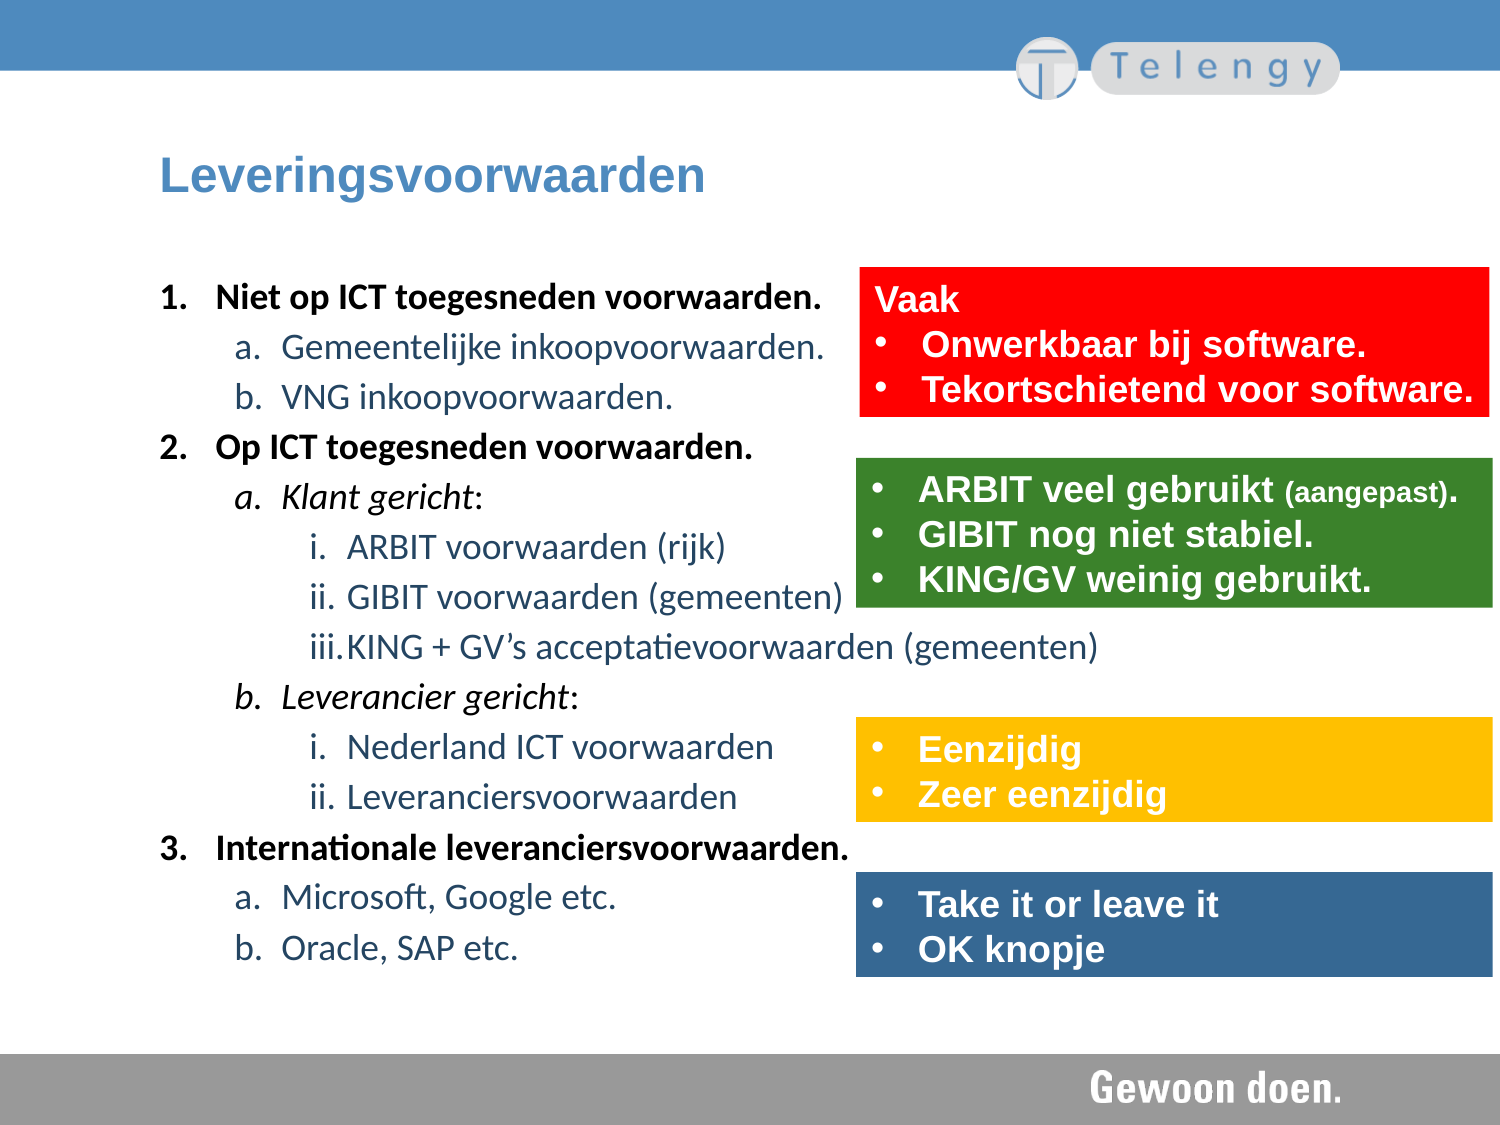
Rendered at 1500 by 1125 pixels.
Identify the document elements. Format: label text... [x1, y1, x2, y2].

picture [1015, 37, 1341, 100]
picture [1091, 1070, 1340, 1103]
list Niet op ICT toegesneden voorwaarden. Gemeentelijke inkoopvoorwaarden. VNG inkoopvoorwaarden. Op ICT toegesneden voorwaarden. Klant gericht: ARBIT voorwaarden (rijk) GIBIT voorwaarden (gemeenten) KING + GV’s acceptatievoorwaarden (gemeenten) Leverancier gericht: Nederland ICT voorwaarden Leveranciersvoorwaarden Internationale leveranciersvoorwaarden. Microsoft, Google etc. Oracle, SAP etc. [159, 267, 1341, 964]
text_box Take it or leave it OK knopje [856, 872, 1493, 977]
text_box ARBIT veel gebruikt (aangepast). GIBIT nog niet stabiel. KING/GV weinig gebruikt. [856, 457, 1493, 608]
text_box Eenzijdig Zeer eenzijdig [856, 717, 1493, 822]
text_box Vaak Onwerkbaar bij software. Tekortschietend voor software. [859, 267, 1490, 417]
title Leveringsvoorwaarden [159, 135, 1341, 267]
